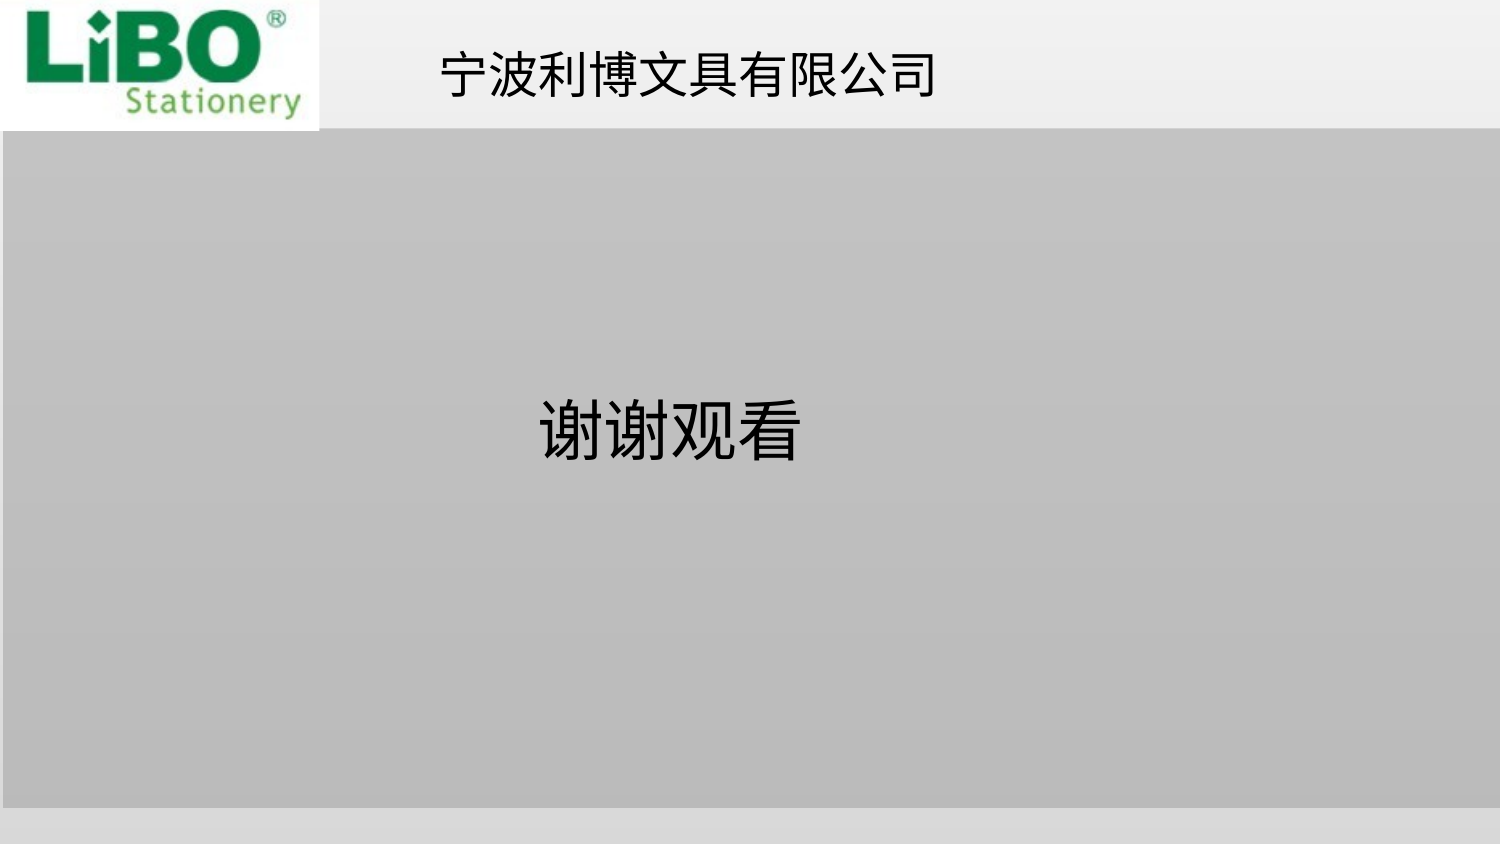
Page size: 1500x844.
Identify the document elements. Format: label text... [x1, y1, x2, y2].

text_box 宁波利博文具有限公司 [324, 35, 1072, 111]
text_box [3, 128, 1500, 808]
text_box 谢谢观看 [453, 348, 1400, 483]
picture [0, 0, 320, 132]
